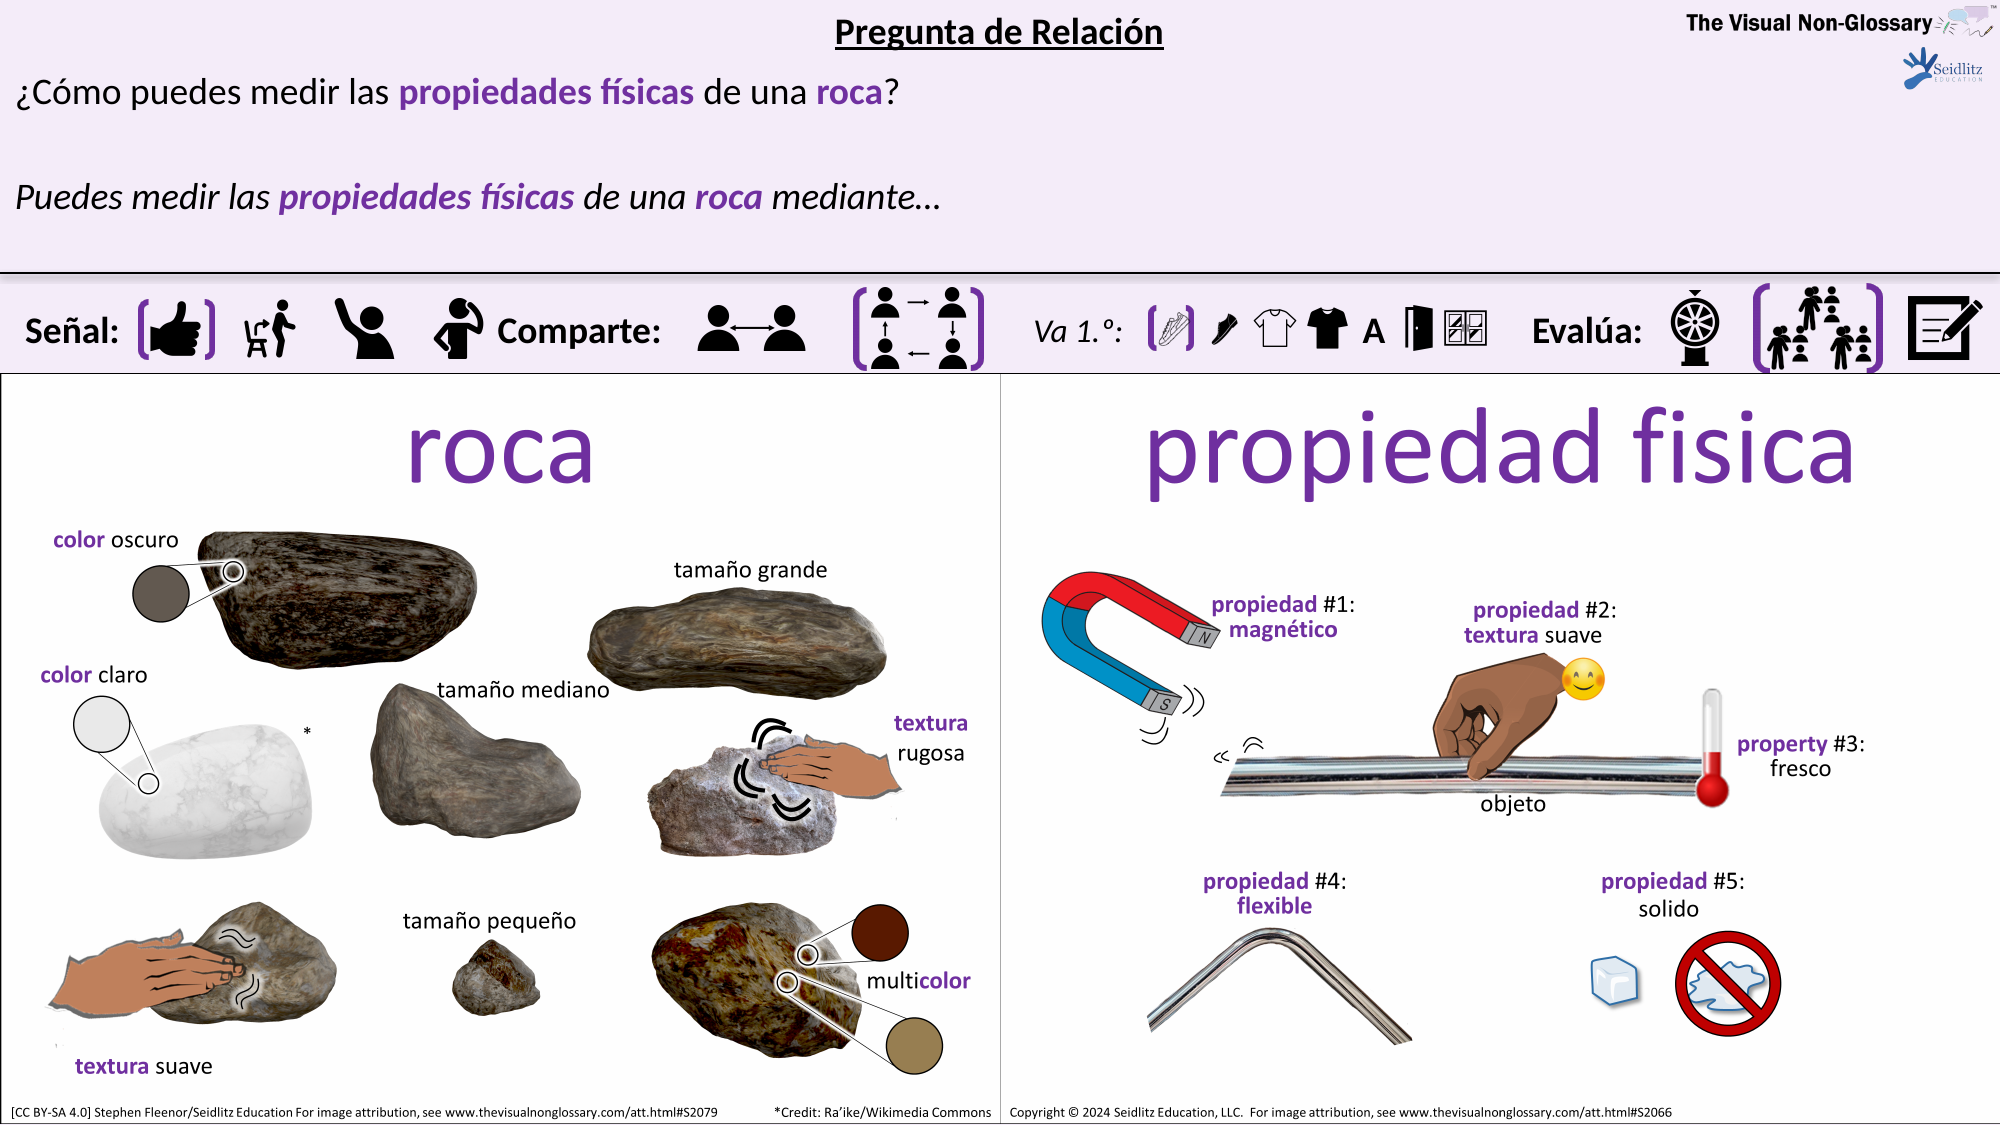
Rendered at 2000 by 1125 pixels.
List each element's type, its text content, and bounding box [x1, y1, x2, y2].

text_box A [1347, 298, 1401, 359]
picture [428, 298, 490, 359]
picture [695, 305, 808, 352]
picture [137, 298, 215, 361]
picture [1672, 0, 2000, 40]
picture [1898, 44, 1991, 97]
text_box Pregunta de Relación [820, 0, 1180, 59]
text_box Puedes medir las propiedades físicas de una roca mediante… [0, 164, 2000, 225]
picture [239, 298, 301, 359]
text_box Señal: [10, 298, 135, 359]
text_box Evalúa: [1517, 298, 1652, 359]
picture [1202, 310, 1241, 349]
text_box Comparte: [491, 298, 677, 359]
picture [0, 283, 2000, 1124]
picture [1396, 305, 1489, 352]
picture [1304, 305, 1351, 352]
text_box ¿Cómo puedes medir las propiedades físicas de una roca? [0, 59, 2000, 120]
picture [1148, 305, 1195, 352]
picture [853, 287, 985, 371]
picture [1657, 290, 1733, 367]
text_box Va 1.º: [1018, 301, 1139, 357]
picture [1907, 290, 1984, 367]
picture [1252, 305, 1298, 352]
picture [334, 298, 395, 359]
